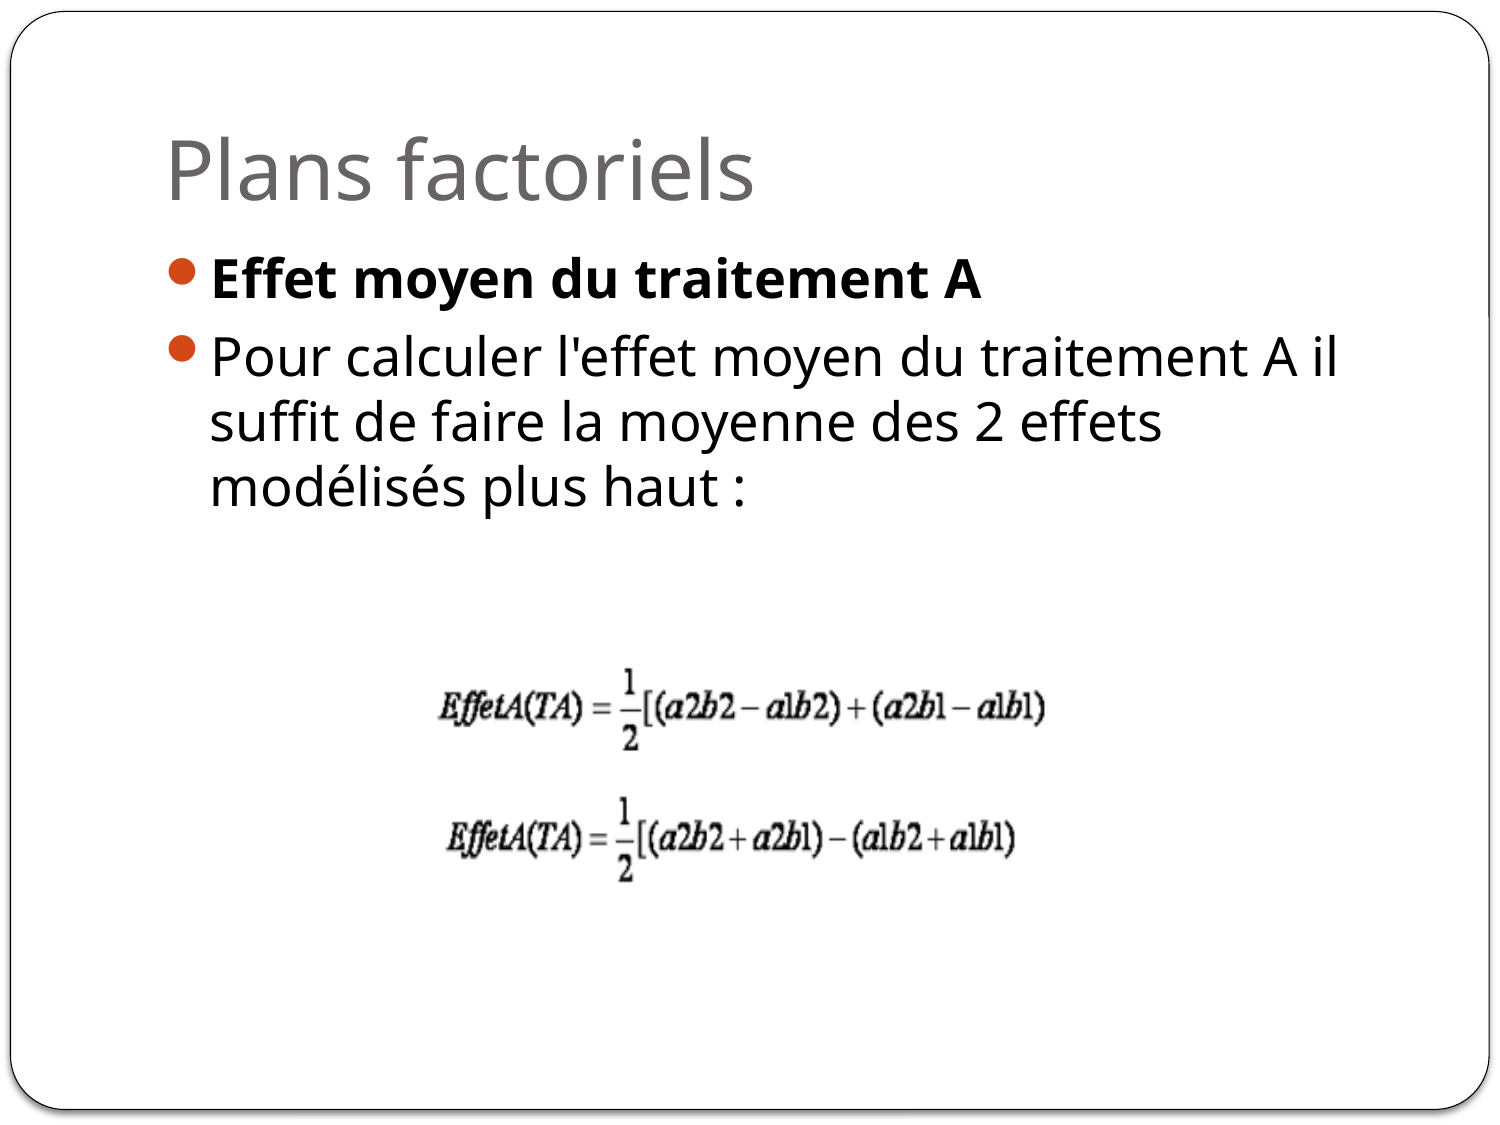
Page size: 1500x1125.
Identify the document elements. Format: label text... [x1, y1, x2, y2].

picture [442, 786, 1022, 894]
list Effet moyen du traitement A Pour calculer l'effet moyen du traitement A il suffit de faire la moyenne des 2 effets modélisés plus haut : [150, 237, 1425, 988]
picture [395, 656, 1093, 764]
title Plans factoriels [150, 45, 1425, 233]
